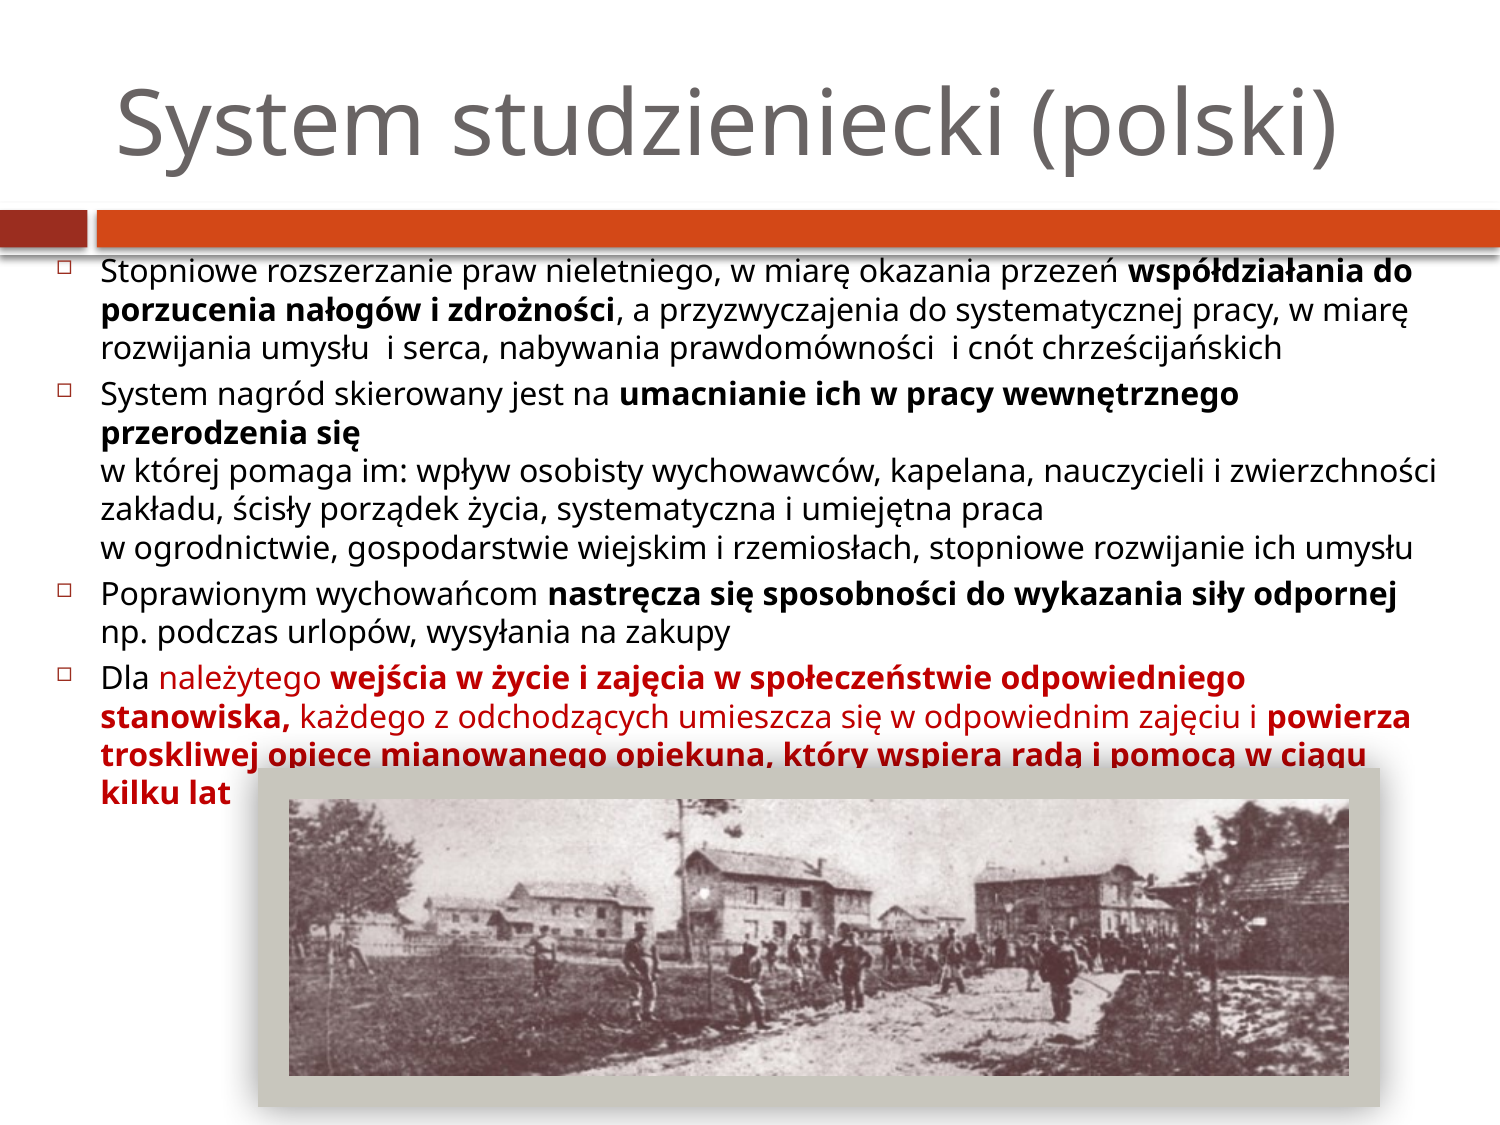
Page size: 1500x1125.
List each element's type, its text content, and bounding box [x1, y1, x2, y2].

title System studzieniecki (polski) [100, 37, 1438, 200]
picture [288, 798, 1349, 1077]
list Stopniowe rozszerzanie praw nieletniego, w miarę okazania przezeń współdziałania do porzucenia nałogów i zdrożności, a przyzwyczajenia do systematycznej pracy, w miarę rozwijania umysłu i serca, nabywania prawdomówności i cnót chrześcijańskich System nagród skierowany jest na umacnianie ich w pracy wewnętrznego przerodzenia się w której pomaga im: wpływ osobisty wychowawców, kapelana, nauczycieli i zwierzchności zakładu, ścisły porządek życia, systematyczna i umiejętna praca w ogrodnictwie, gospodarstwie wiejskim i rzemiosłach, stopniowe rozwijanie ich umysłu Poprawionym wychowańcom nastręcza się sposobności do wykazania siły odpornej np. podczas urlopów, wysyłania na zakupy Dla należytego wejścia w życie i zajęcia w społeczeństwie odpowiedniego stanowiska, każdego z odchodzących umieszcza się w odpowiednim zajęciu i powierza troskliwej opiece mianowanego opiekuna, który wspiera radą i pomocą w ciągu kilku lat [41, 243, 1459, 823]
